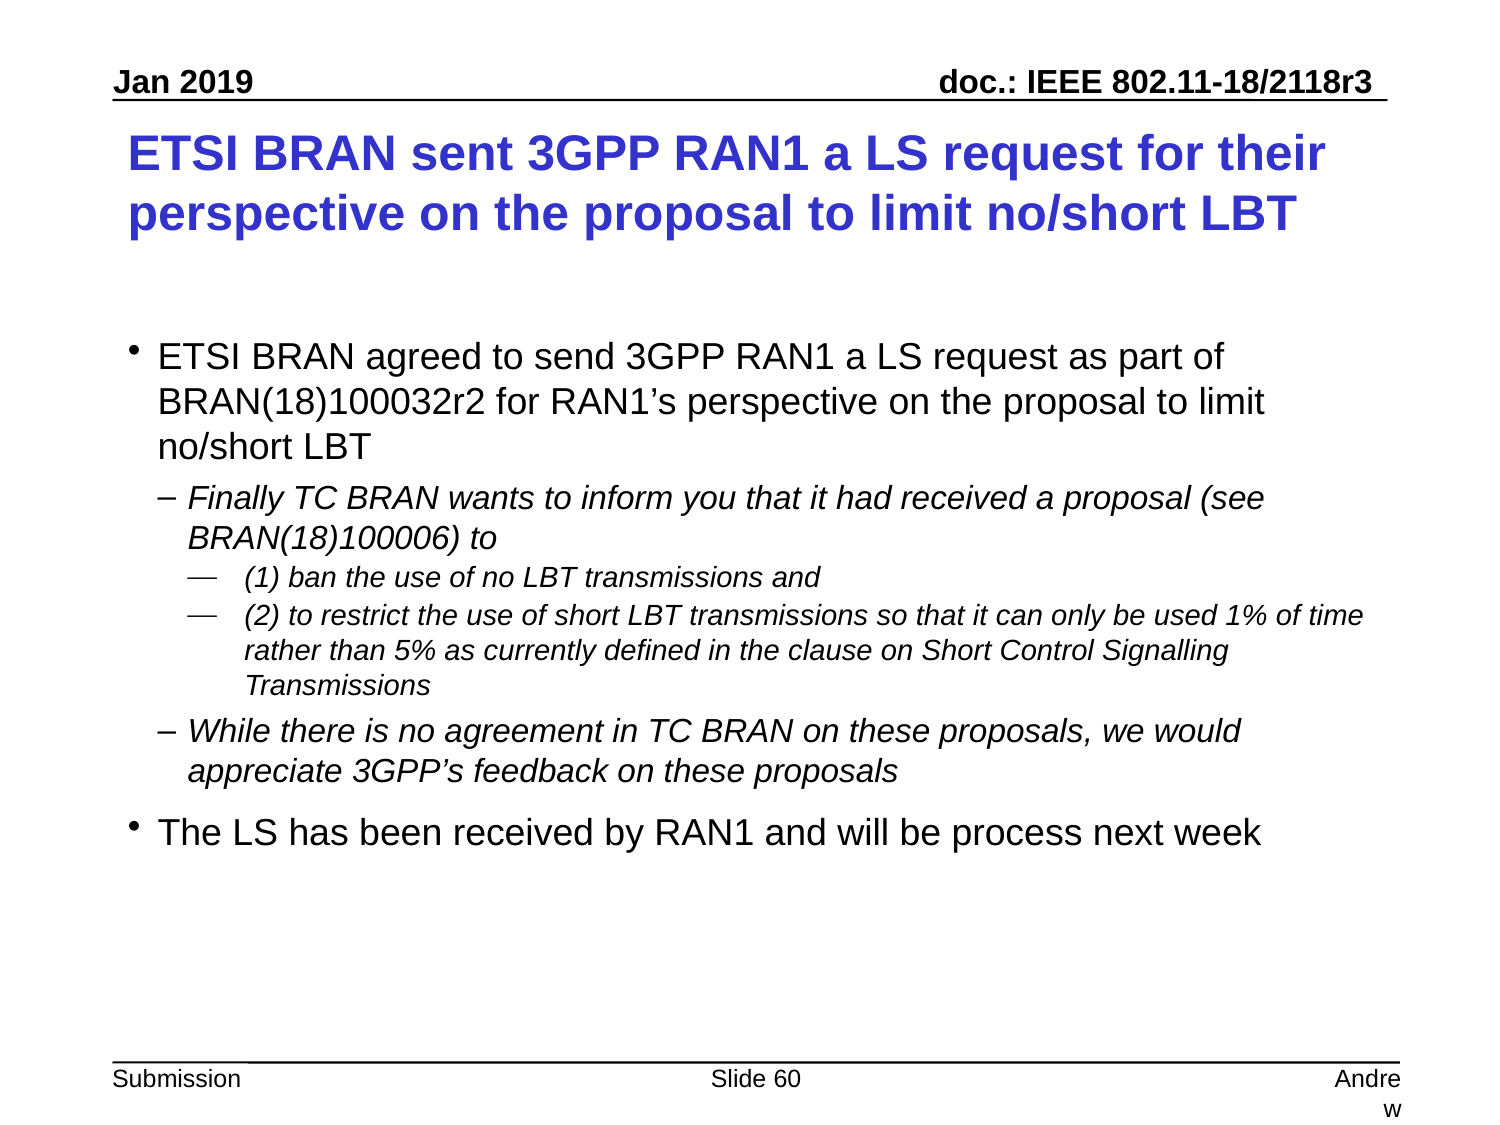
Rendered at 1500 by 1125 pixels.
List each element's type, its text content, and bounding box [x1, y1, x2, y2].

slide_number Slide 60 [709, 1061, 803, 1093]
list ETSI BRAN agreed to send 3GPP RAN1 a LS request as part of BRAN(18)100032r2 for RAN1’s perspective on the proposal to limit no/short LBT Finally TC BRAN wants to inform you that it had received a proposal (see BRAN(18)100006) to (1) ban the use of no LBT transmissions and (2) to restrict the use of short LBT transmissions so that it can only be used 1% of time rather than 5% as currently defined in the clause on Short Control Signalling Transmissions While there is no agreement in TC BRAN on these proposals, we would appreciate 3GPP’s feedback on these proposals The LS has been received by RAN1 and will be process next week [112, 324, 1388, 1000]
title ETSI BRAN sent 3GPP RAN1 a LS request for their perspective on the proposal to limit no/short LBT [112, 112, 1388, 288]
footer Andrew Myles, Cisco [1320, 1061, 1402, 1093]
